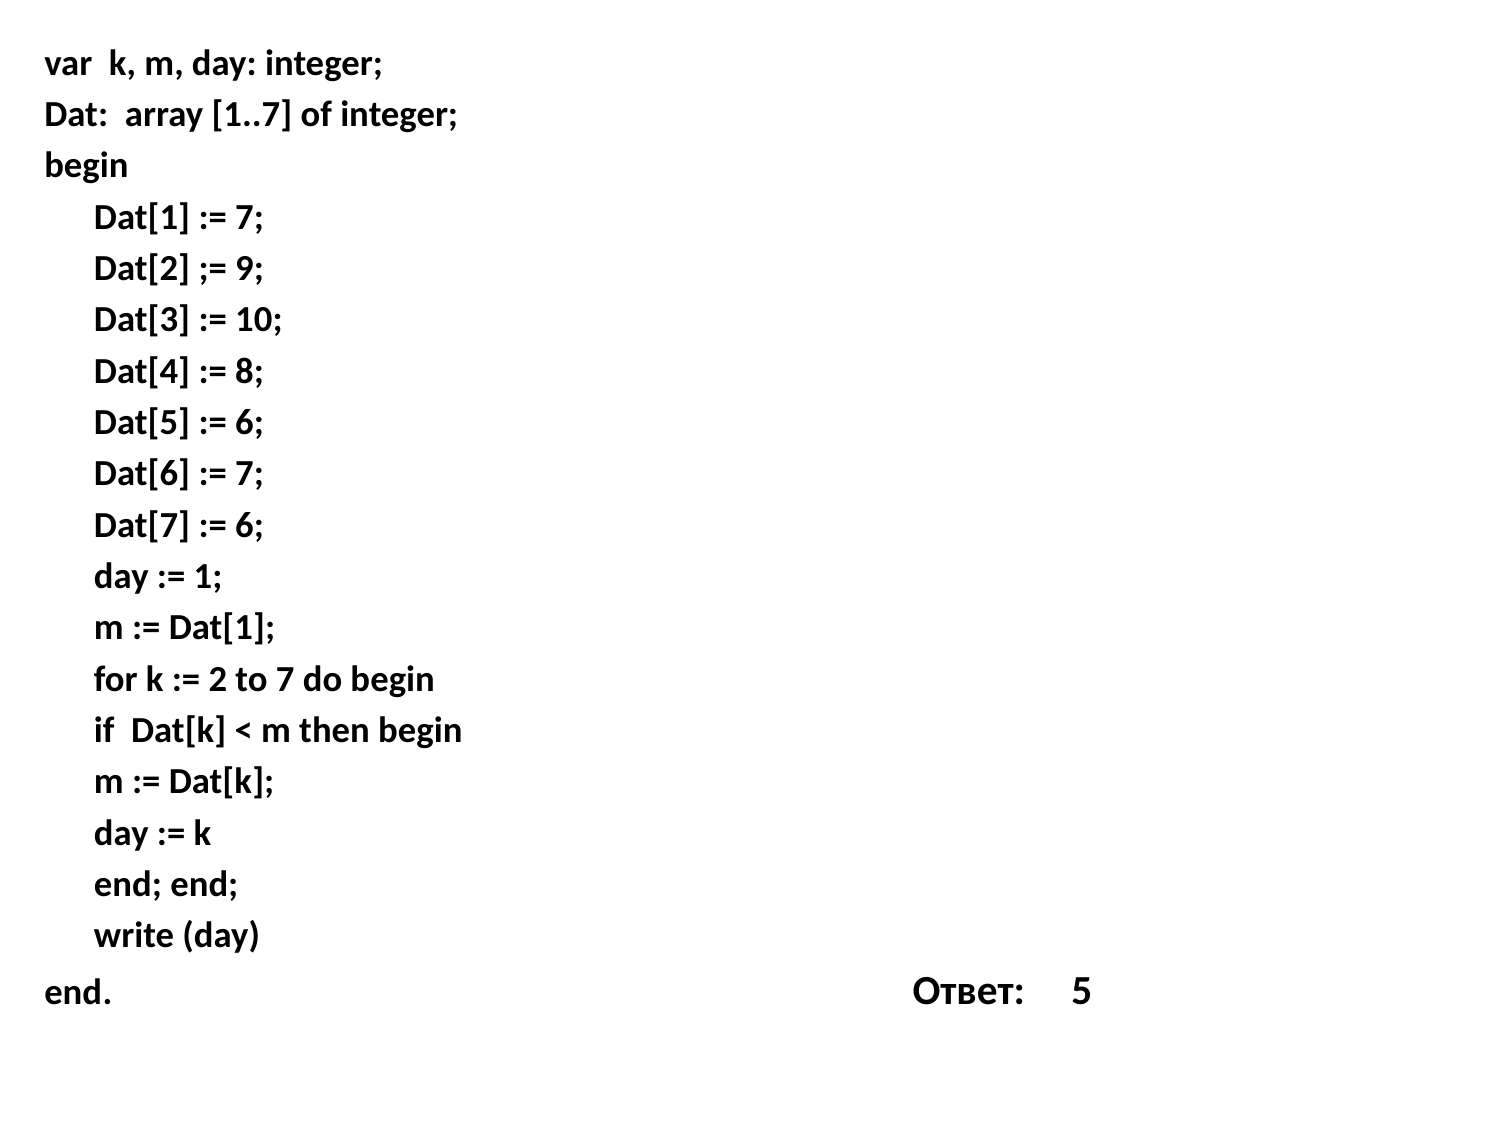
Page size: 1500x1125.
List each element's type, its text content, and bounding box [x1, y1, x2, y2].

list var k, m, day: integer; Dat: array [1..7] of integer; begin Dat[1] := 7; Dat[2] ;= 9; Dat[3] := 10; Dat[4] := 8; Dat[5] := 6; Dat[6] := 7; Dat[7] := 6; day := 1; m := Dat[1]; for k := 2 to 7 do begin if Dat[k] < m then begin m := Dat[k]; day := k end; end; write (day) end. Ответ: 5 [29, 30, 1459, 1072]
